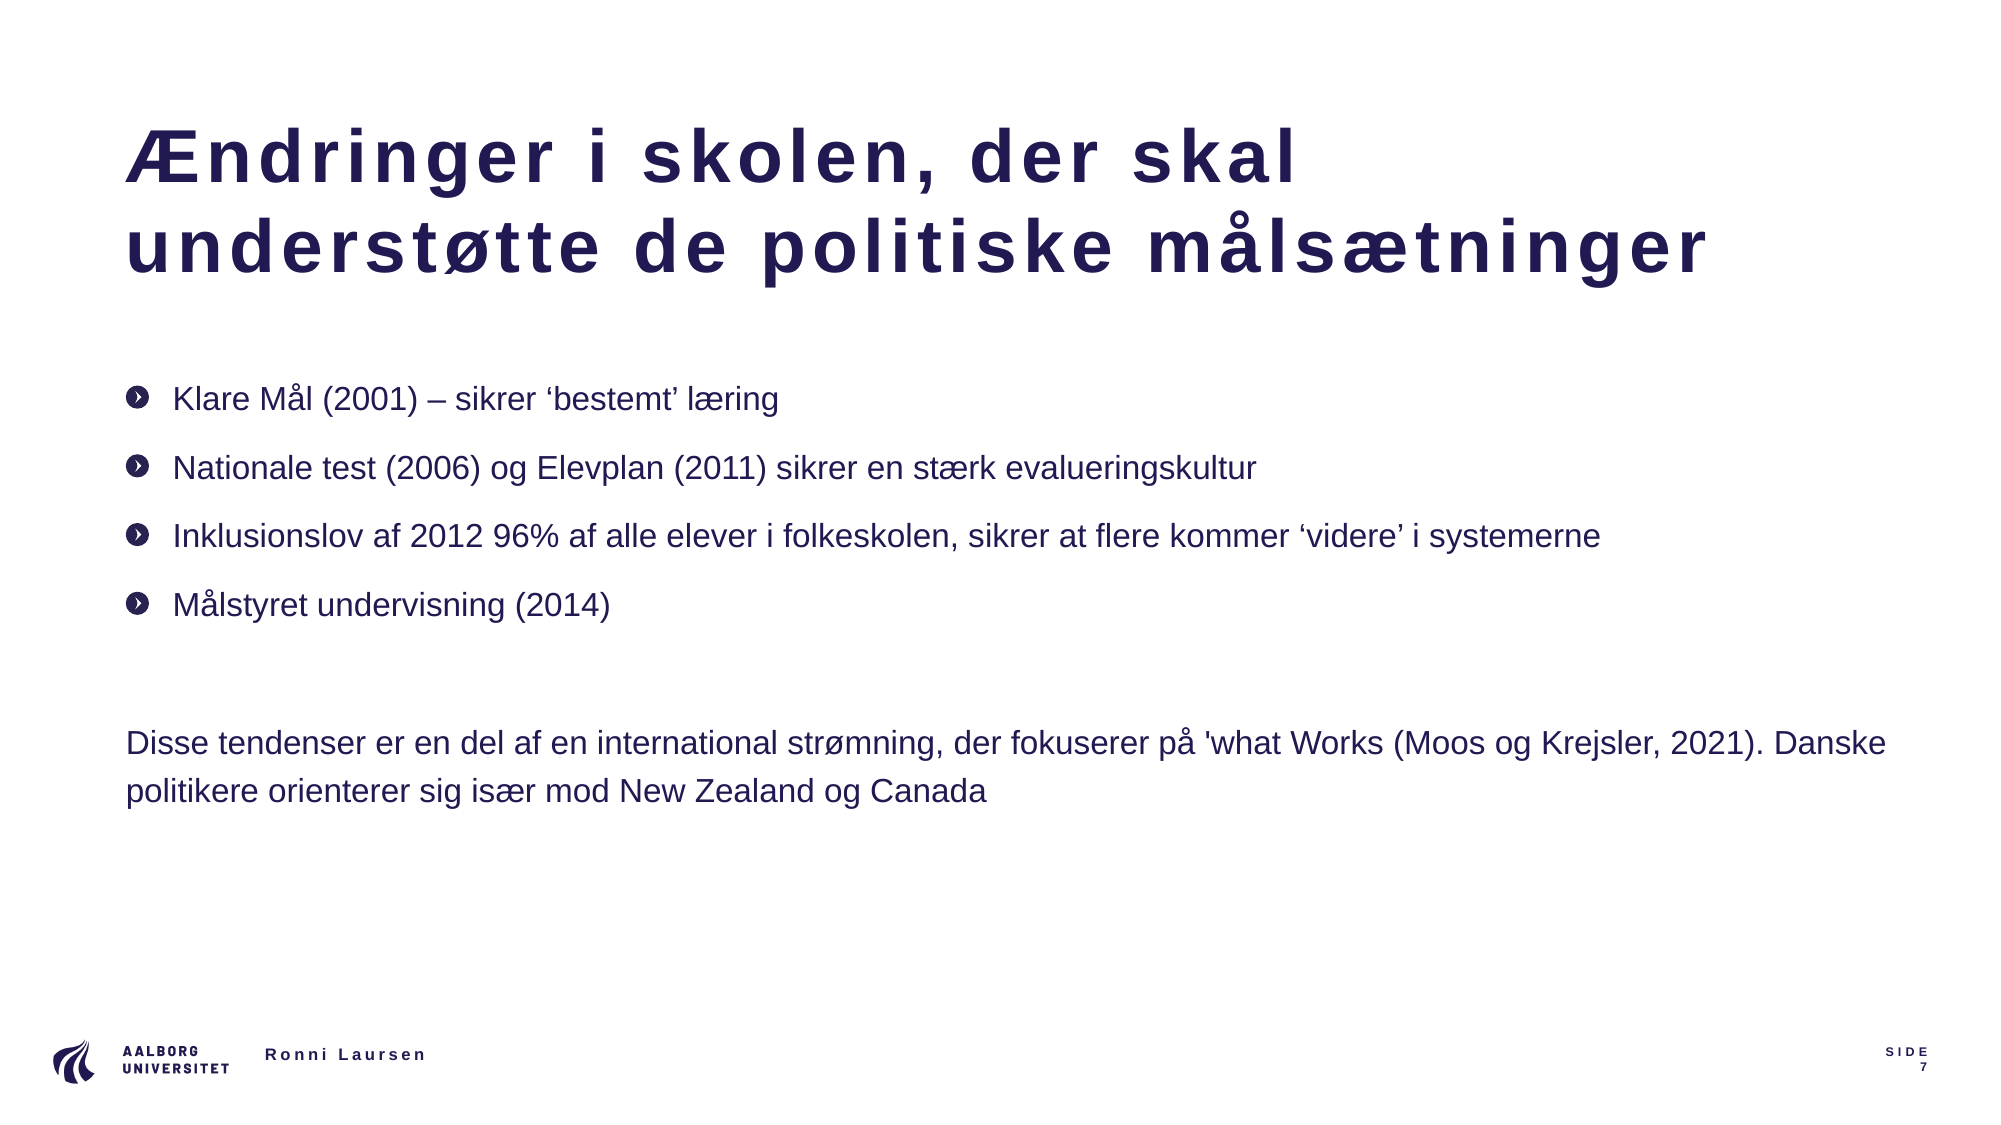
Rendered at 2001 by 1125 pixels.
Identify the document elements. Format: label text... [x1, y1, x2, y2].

list Klare Mål (2001) – sikrer ‘bestemt’ læring Nationale test (2006) og Elevplan (2011) sikrer en stærk evalueringskultur Inklusionslov af 2012 96% af alle elever i folkeskolen, sikrer at flere kommer ‘videre’ i systemerne Målstyret undervisning (2014) Disse tendenser er en del af en international strømning, der fokuserer på 'what Works (Moos og Krejsler, 2021). Danske politikere orienterer sig især mod New Zealand og Canada [125, 361, 1907, 970]
title Ændringer i skolen, der skal understøtte de politiske målsætninger [125, 107, 1735, 339]
list Ronni Laursen [265, 1043, 546, 1091]
picture [53, 1039, 229, 1084]
